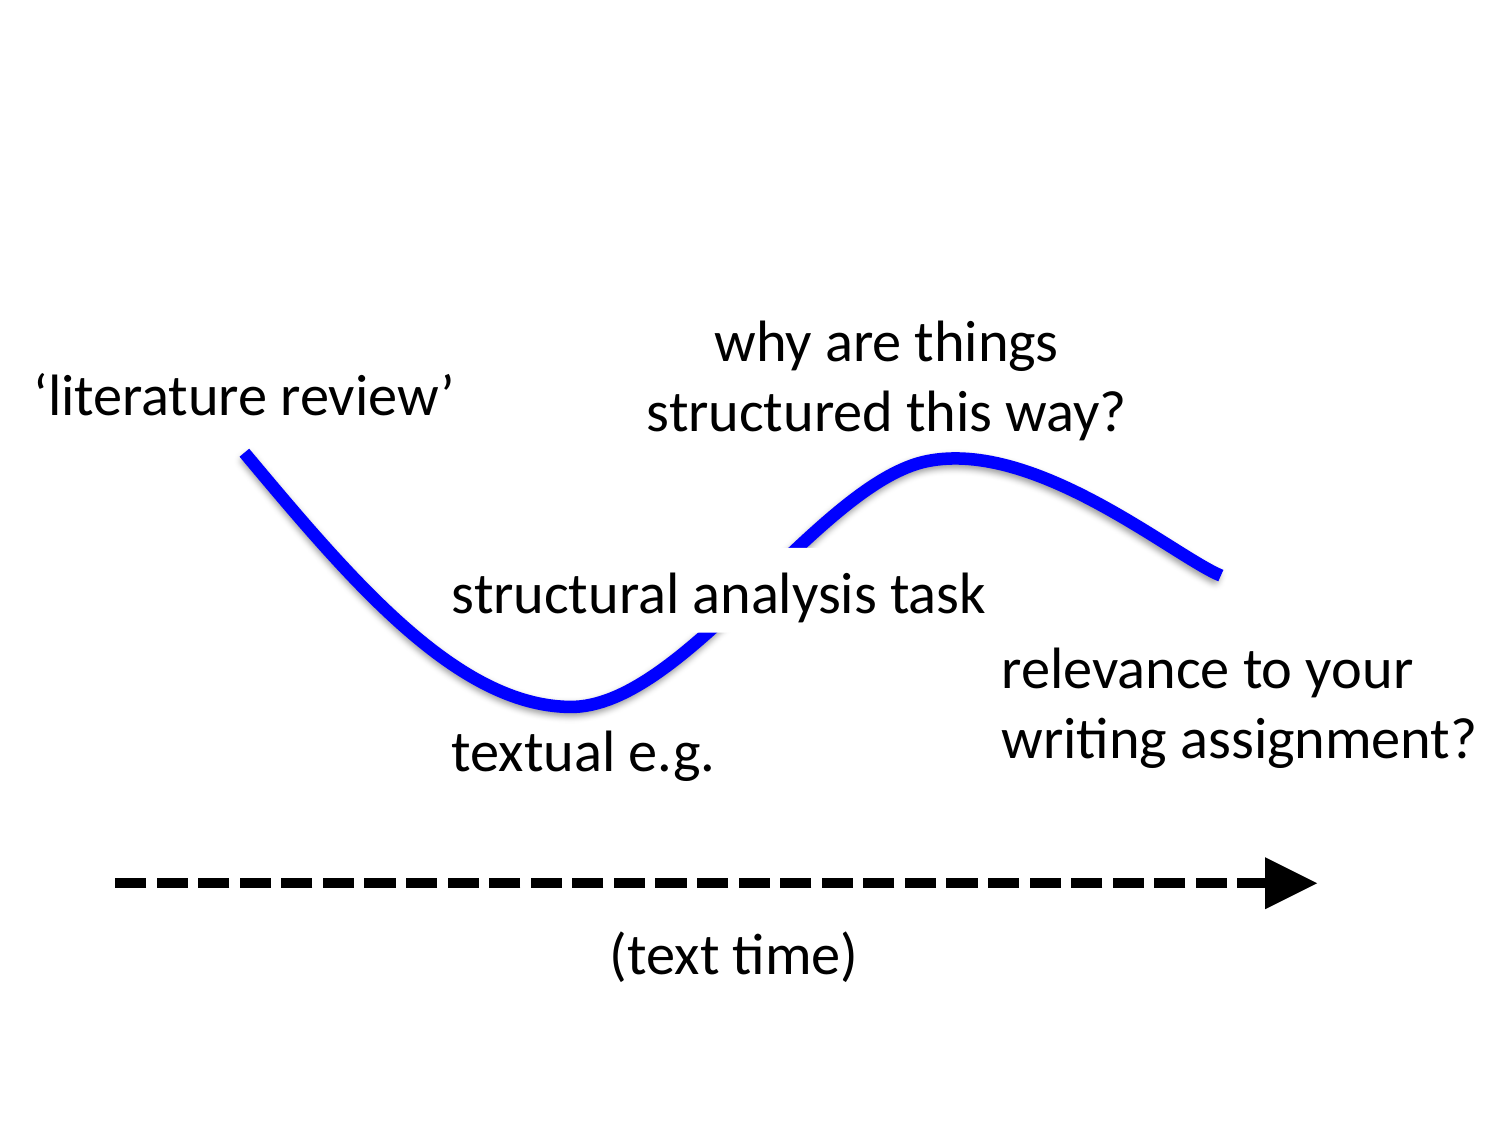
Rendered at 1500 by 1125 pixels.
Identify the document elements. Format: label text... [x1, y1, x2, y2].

text_box relevance to your writing assignment? [986, 622, 1500, 778]
text_box structural analysis task [437, 547, 1026, 633]
text_box [242, 451, 1222, 705]
text_box (text time) [595, 908, 874, 994]
text_box ‘literature review’ [18, 349, 470, 435]
text_box textual e.g. [437, 705, 781, 791]
text_box why are things structured this way? [624, 296, 1149, 451]
